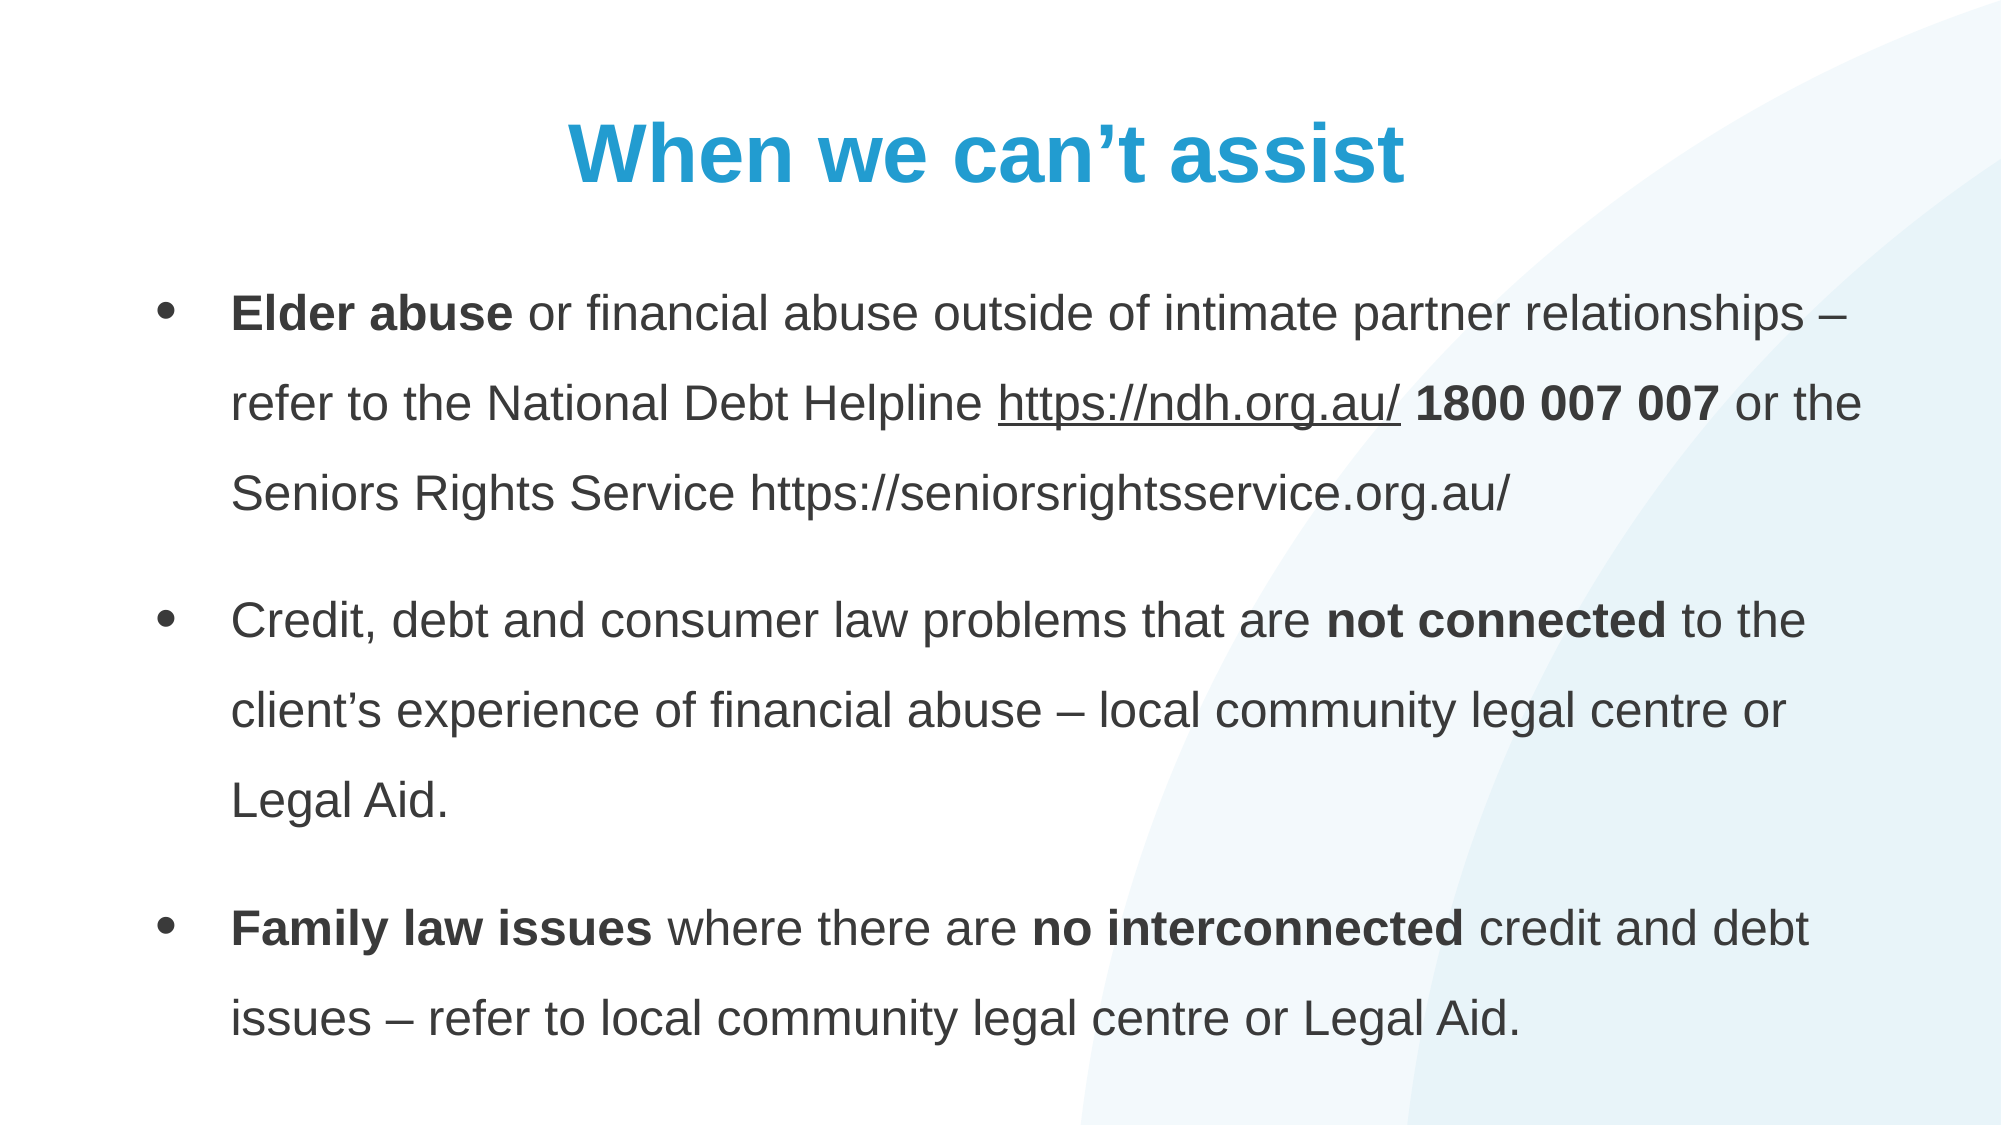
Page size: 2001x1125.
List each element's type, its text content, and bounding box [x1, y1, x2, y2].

list Elder abuse or financial abuse outside of intimate partner relationships – refer to the National Debt Helpline https://ndh.org.au/ 1800 007 007 or the Seniors Rights Service https://seniorsrightsservice.org.au/ Credit, debt and consumer law problems that are not connected to the client’s experience of financial abuse – local community legal centre or Legal Aid. Family law issues where there are no interconnected credit and debt issues – refer to local community legal centre or Legal Aid. [140, 286, 1881, 1009]
title When we can’t assist [51, 103, 1924, 287]
